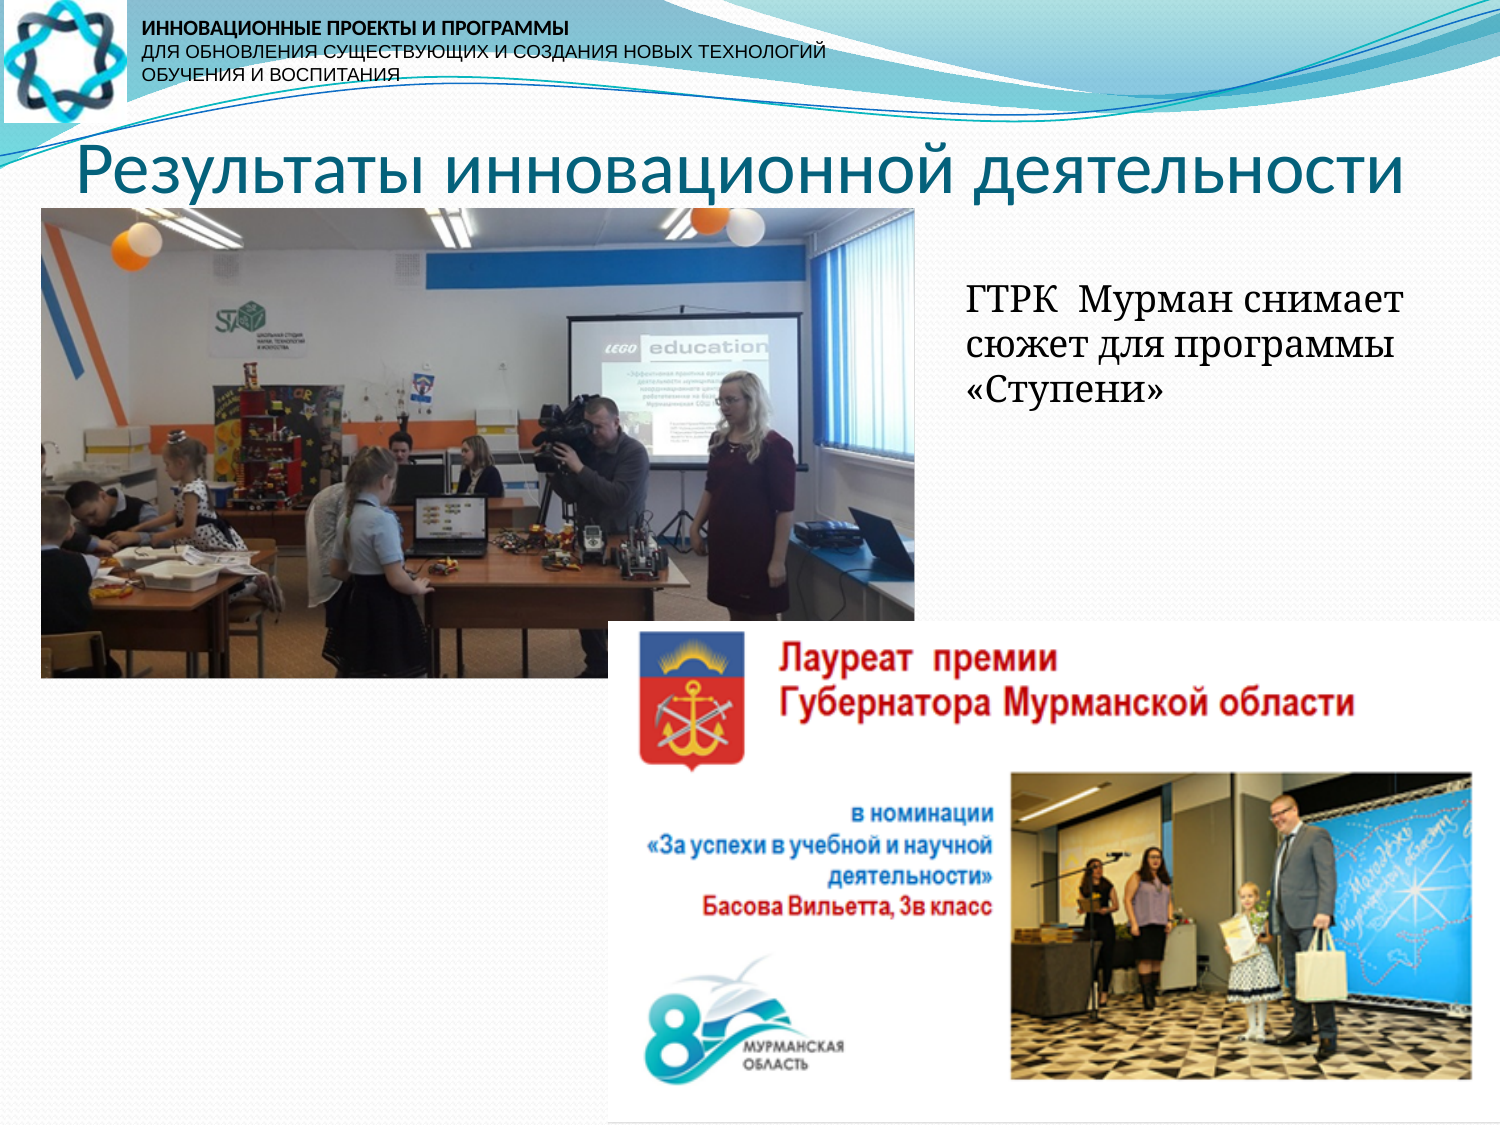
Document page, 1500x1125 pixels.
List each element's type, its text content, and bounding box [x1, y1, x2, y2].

title Результаты инновационной деятельности [75, 115, 1425, 209]
text_box ИННОВАЦИОННЫЕ ПРОЕКТЫ И ПРОГРАММЫ ДЛЯ ОБНОВЛЕНИЯ СУЩЕСТВУЮЩИХ И СОЗДАНИЯ НОВЫХ ТЕХНОЛОГИЙ ОБУЧЕНИЯ И ВОСПИТАНИЯ [130, 2, 877, 93]
picture [4, 0, 128, 124]
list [40, 207, 916, 681]
text_box ГТРК Мурман снимает сюжет для программы «Ступени» [950, 267, 1453, 417]
picture [607, 621, 1500, 1125]
